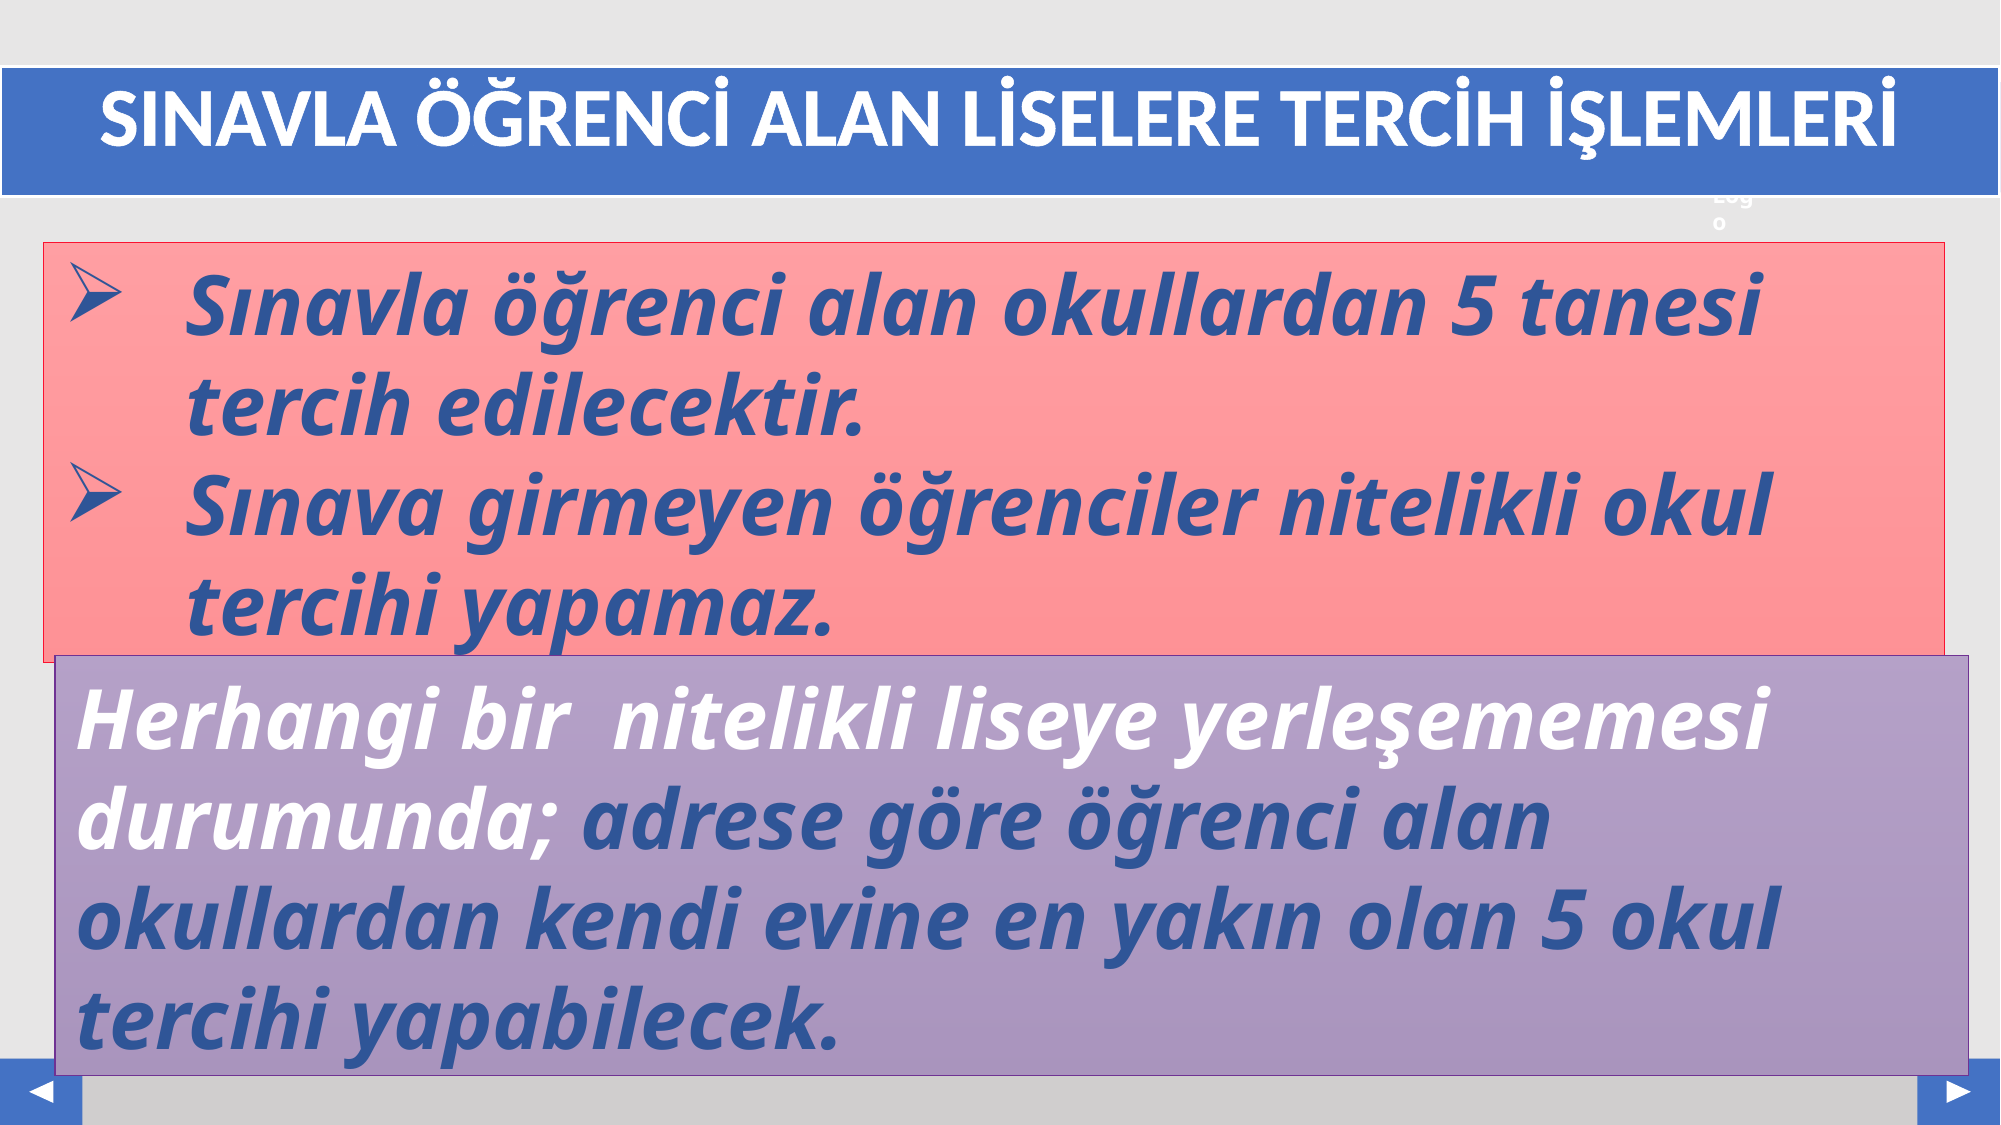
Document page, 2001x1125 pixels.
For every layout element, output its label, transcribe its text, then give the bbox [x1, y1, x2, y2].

title SINAVLA ÖĞRENCİ ALAN LİSELERE TERCİH İŞLEMLERİ [0, 65, 2000, 198]
text_box Herhangi bir nitelikli liseye yerleşememesi durumunda; adrese göre öğrenci alan okullardan kendi evine en yakın olan 5 okul tercihi yapabilecek. [54, 655, 1969, 1076]
text_box Sınavla öğrenci alan okullardan 5 tanesi tercih edilecektir. Sınava girmeyen öğrenciler nitelikli okul tercihi yapamaz. [43, 242, 1945, 663]
